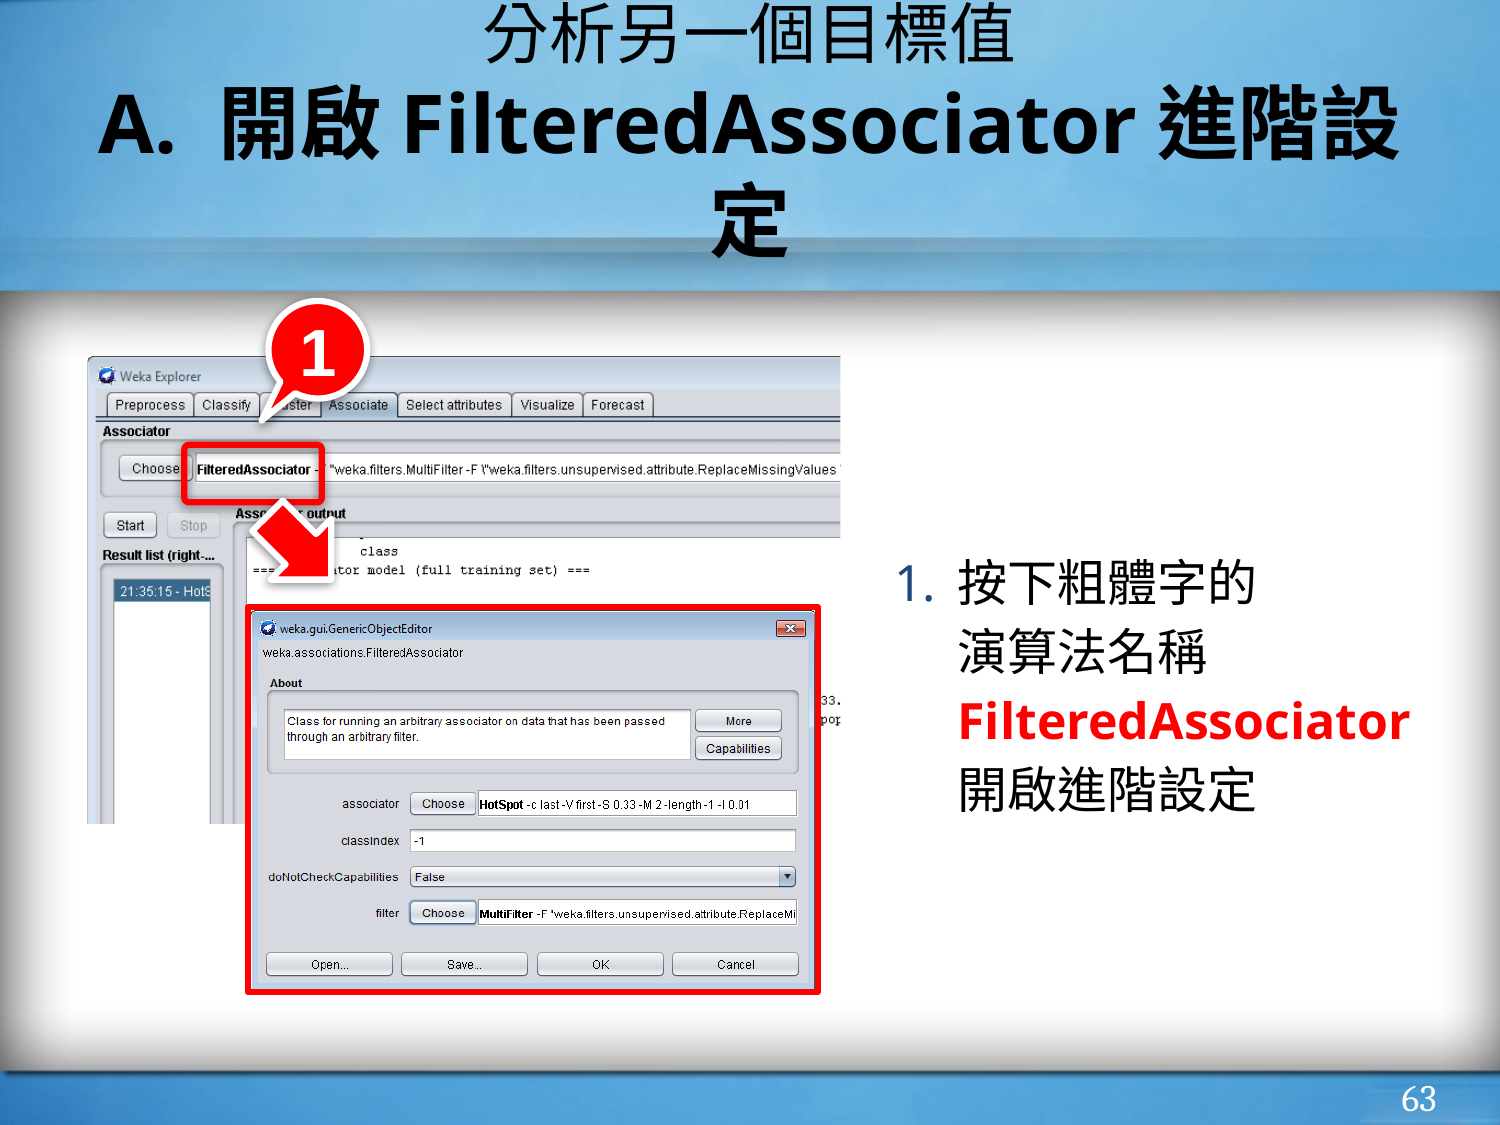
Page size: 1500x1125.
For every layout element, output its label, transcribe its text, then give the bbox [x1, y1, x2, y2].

picture [0, 0, 1500, 1125]
slide_number ‹#› [1350, 1074, 1488, 1118]
list 按下粗體字的 演算法名稱 FilteredAssociator 開啟進階設定 [867, 293, 1432, 1067]
title 分析另一個目標值 A. 開啟FilteredAssociator進階設定 [78, 27, 1422, 232]
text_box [87, 300, 841, 990]
